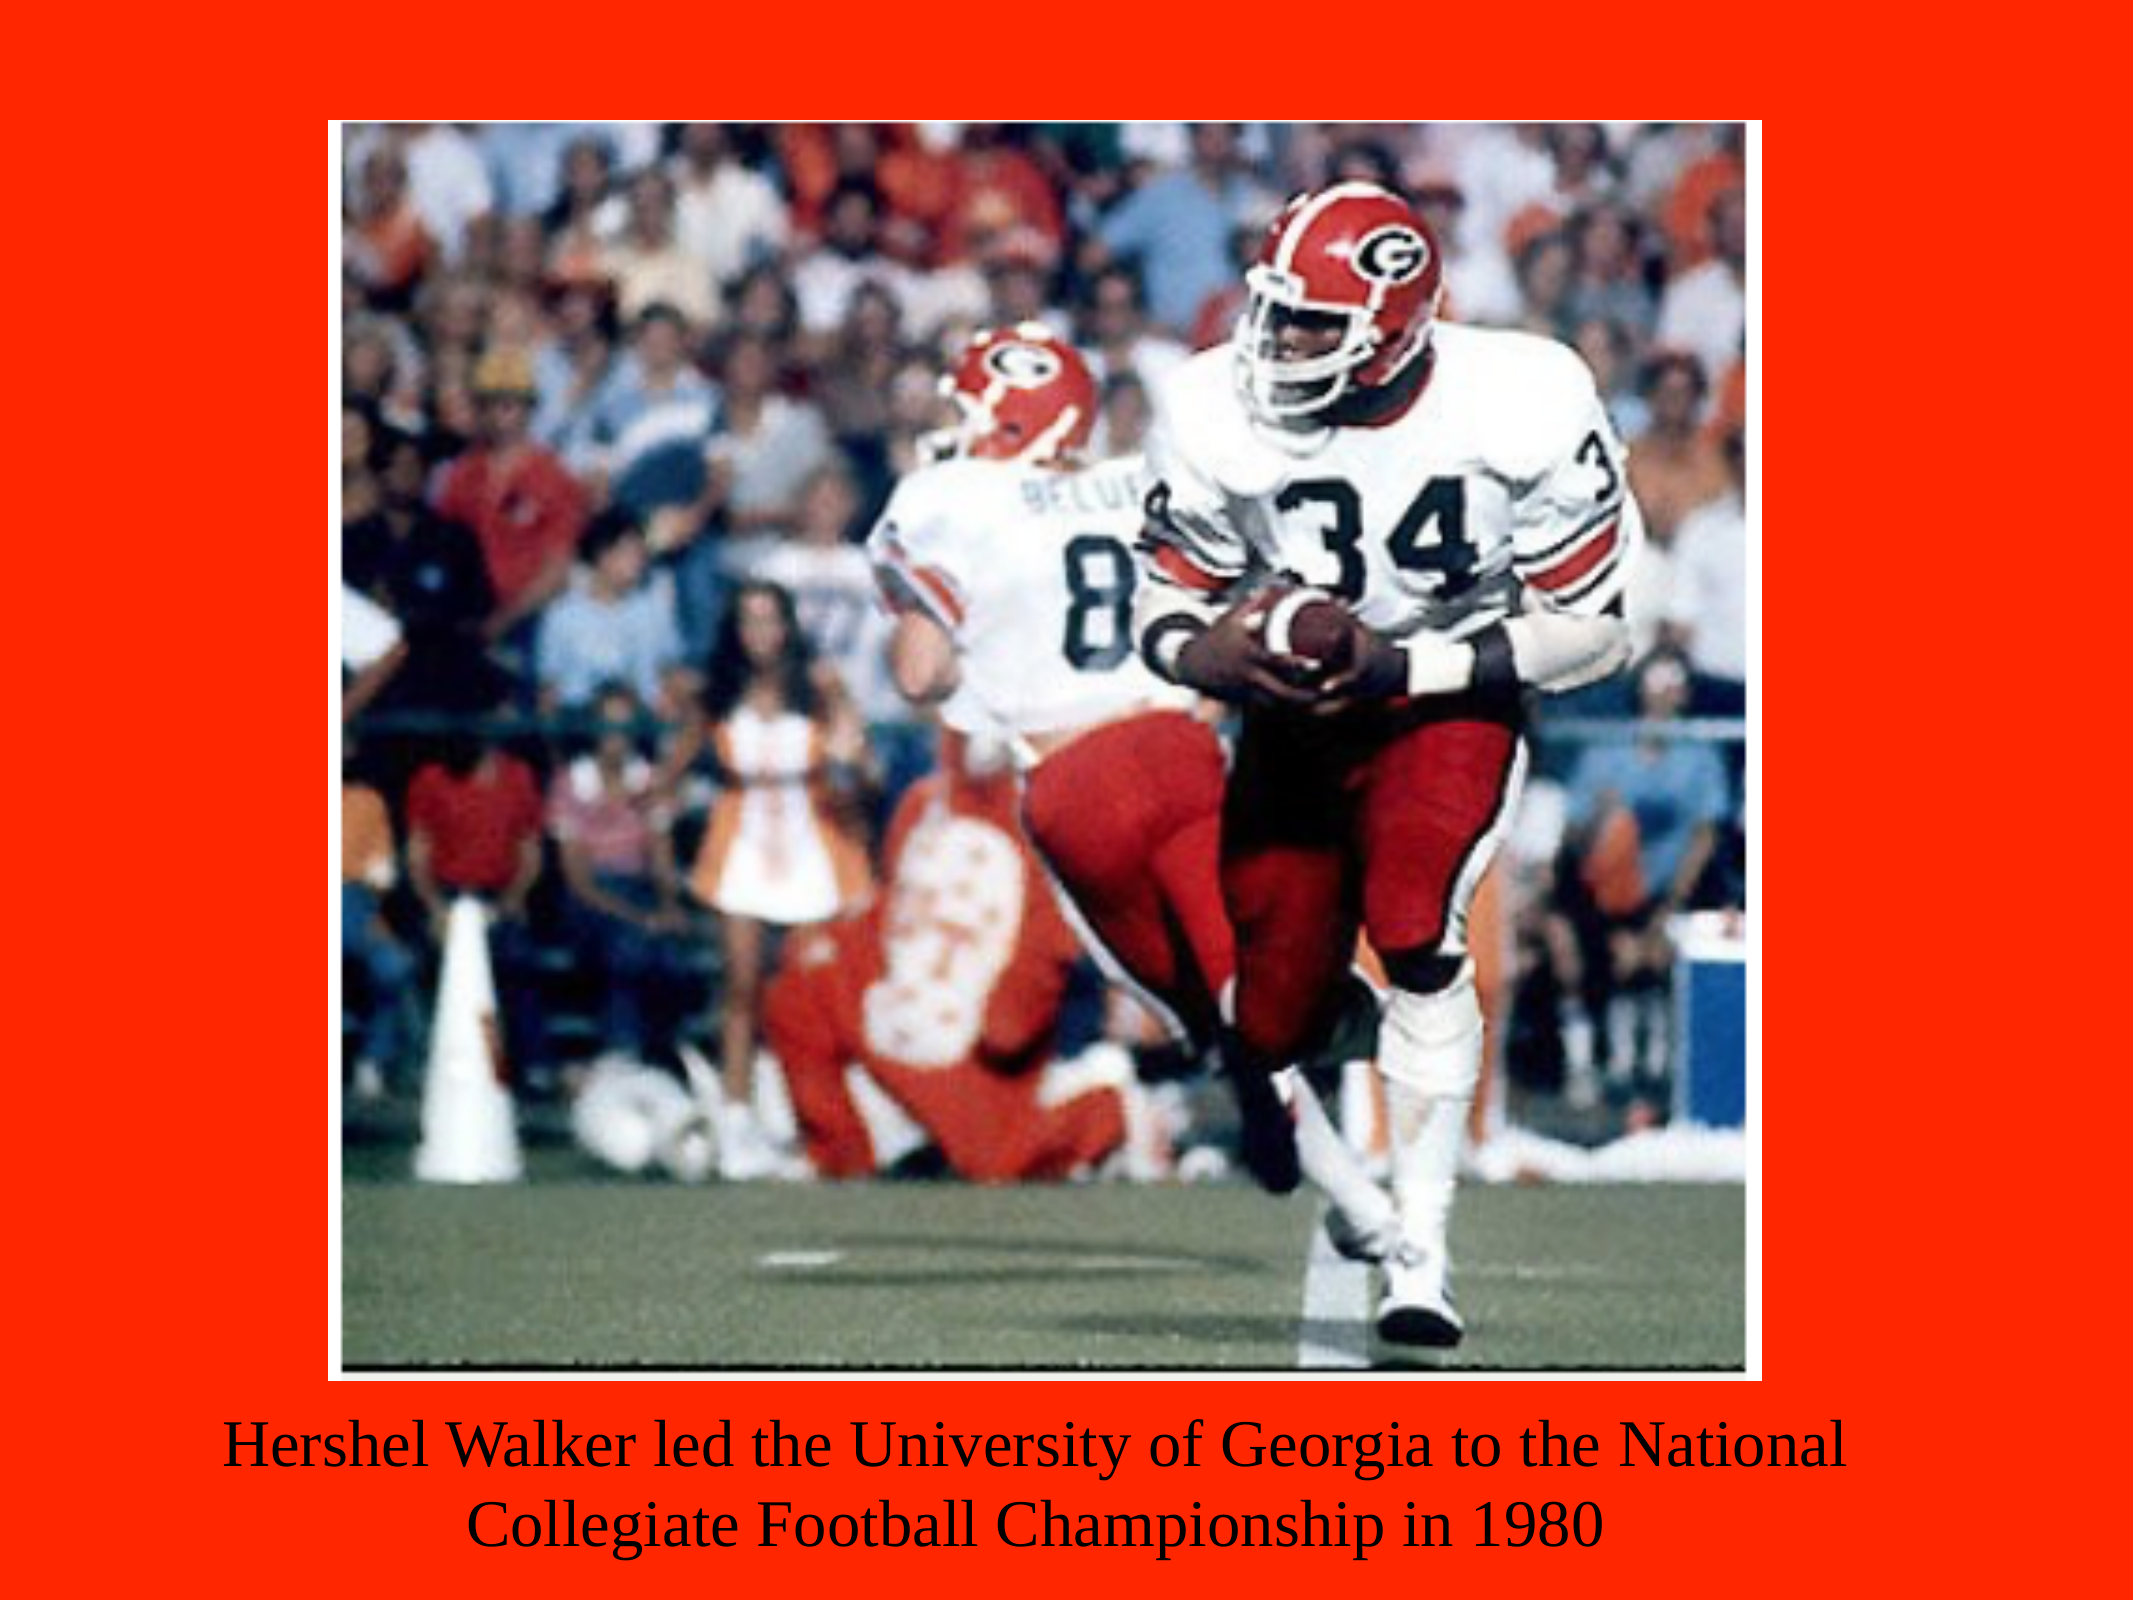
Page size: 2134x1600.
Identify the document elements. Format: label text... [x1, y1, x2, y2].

picture [327, 120, 1762, 1382]
subtitle Hershel Walker led the University of Georgia to the National Collegiate Football Championship in 1980 [177, 1391, 1896, 1578]
